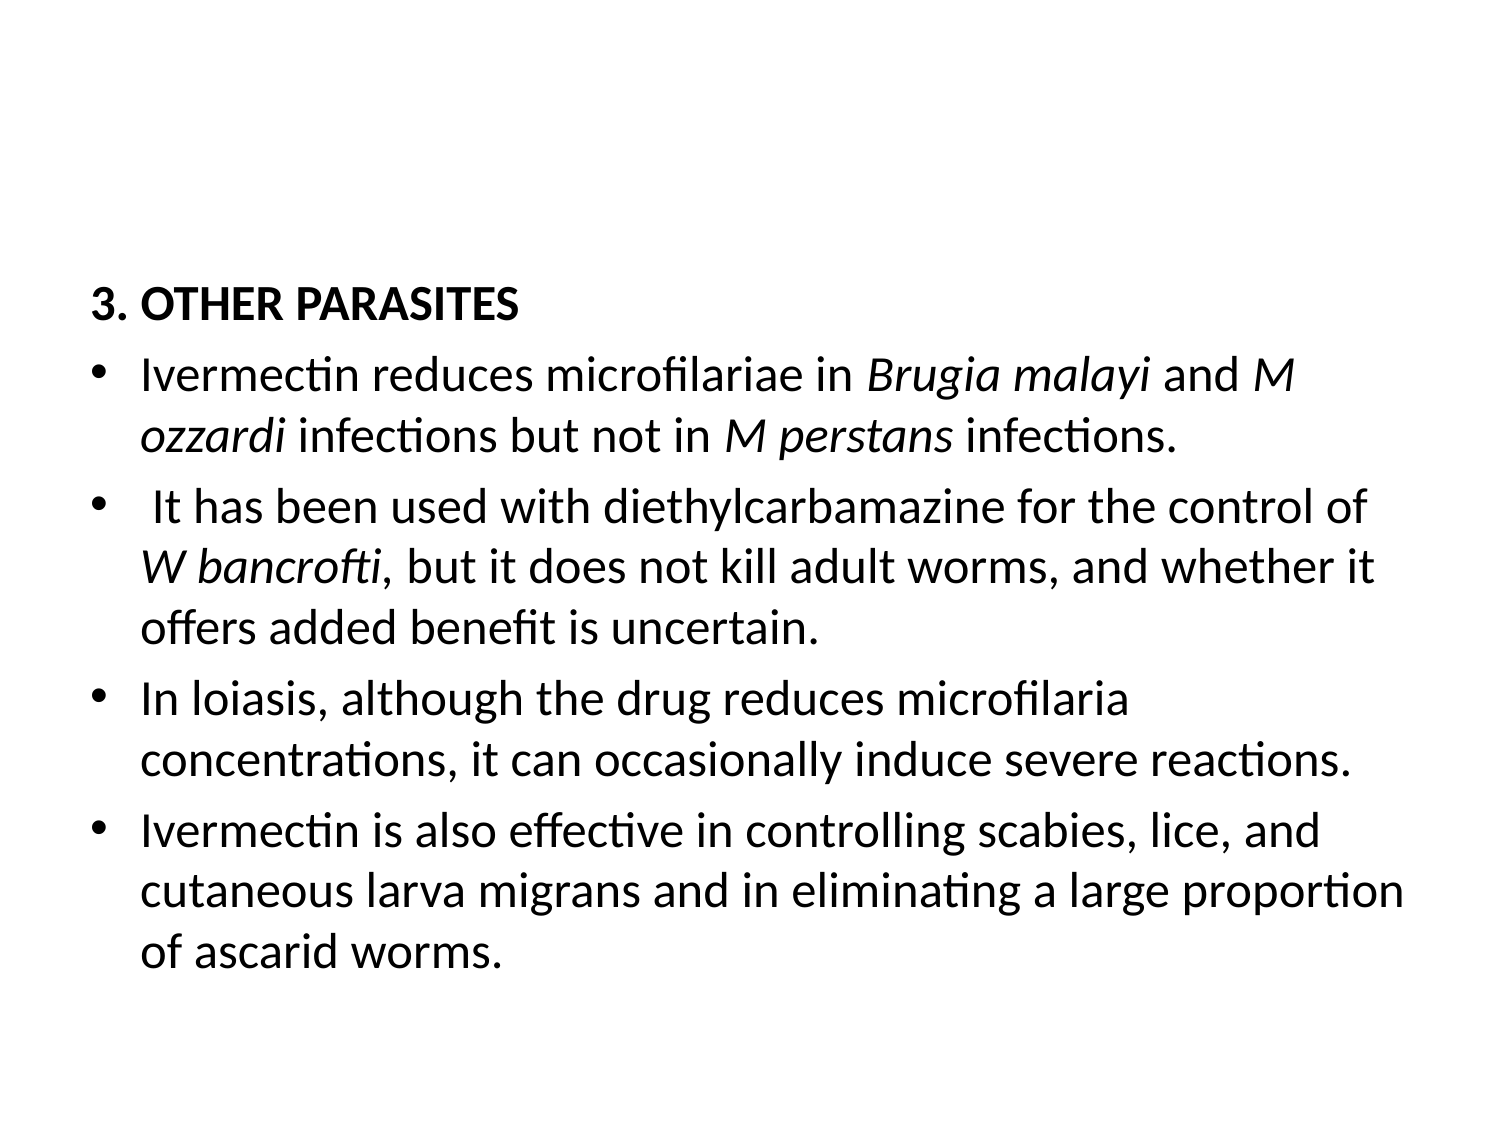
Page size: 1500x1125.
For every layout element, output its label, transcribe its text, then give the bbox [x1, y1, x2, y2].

list 3. Other Parasites Ivermectin reduces microfilariae in Brugia malayi and M ozzardi infections but not in M perstans infections. It has been used with diethylcarbamazine for the control of W bancrofti, but it does not kill adult worms, and whether it offers added benefit is uncertain. In loiasis, although the drug reduces microfilaria concentrations, it can occasionally induce severe reactions. Ivermectin is also effective in controlling scabies, lice, and cutaneous larva migrans and in eliminating a large proportion of ascarid worms. [75, 262, 1425, 1005]
